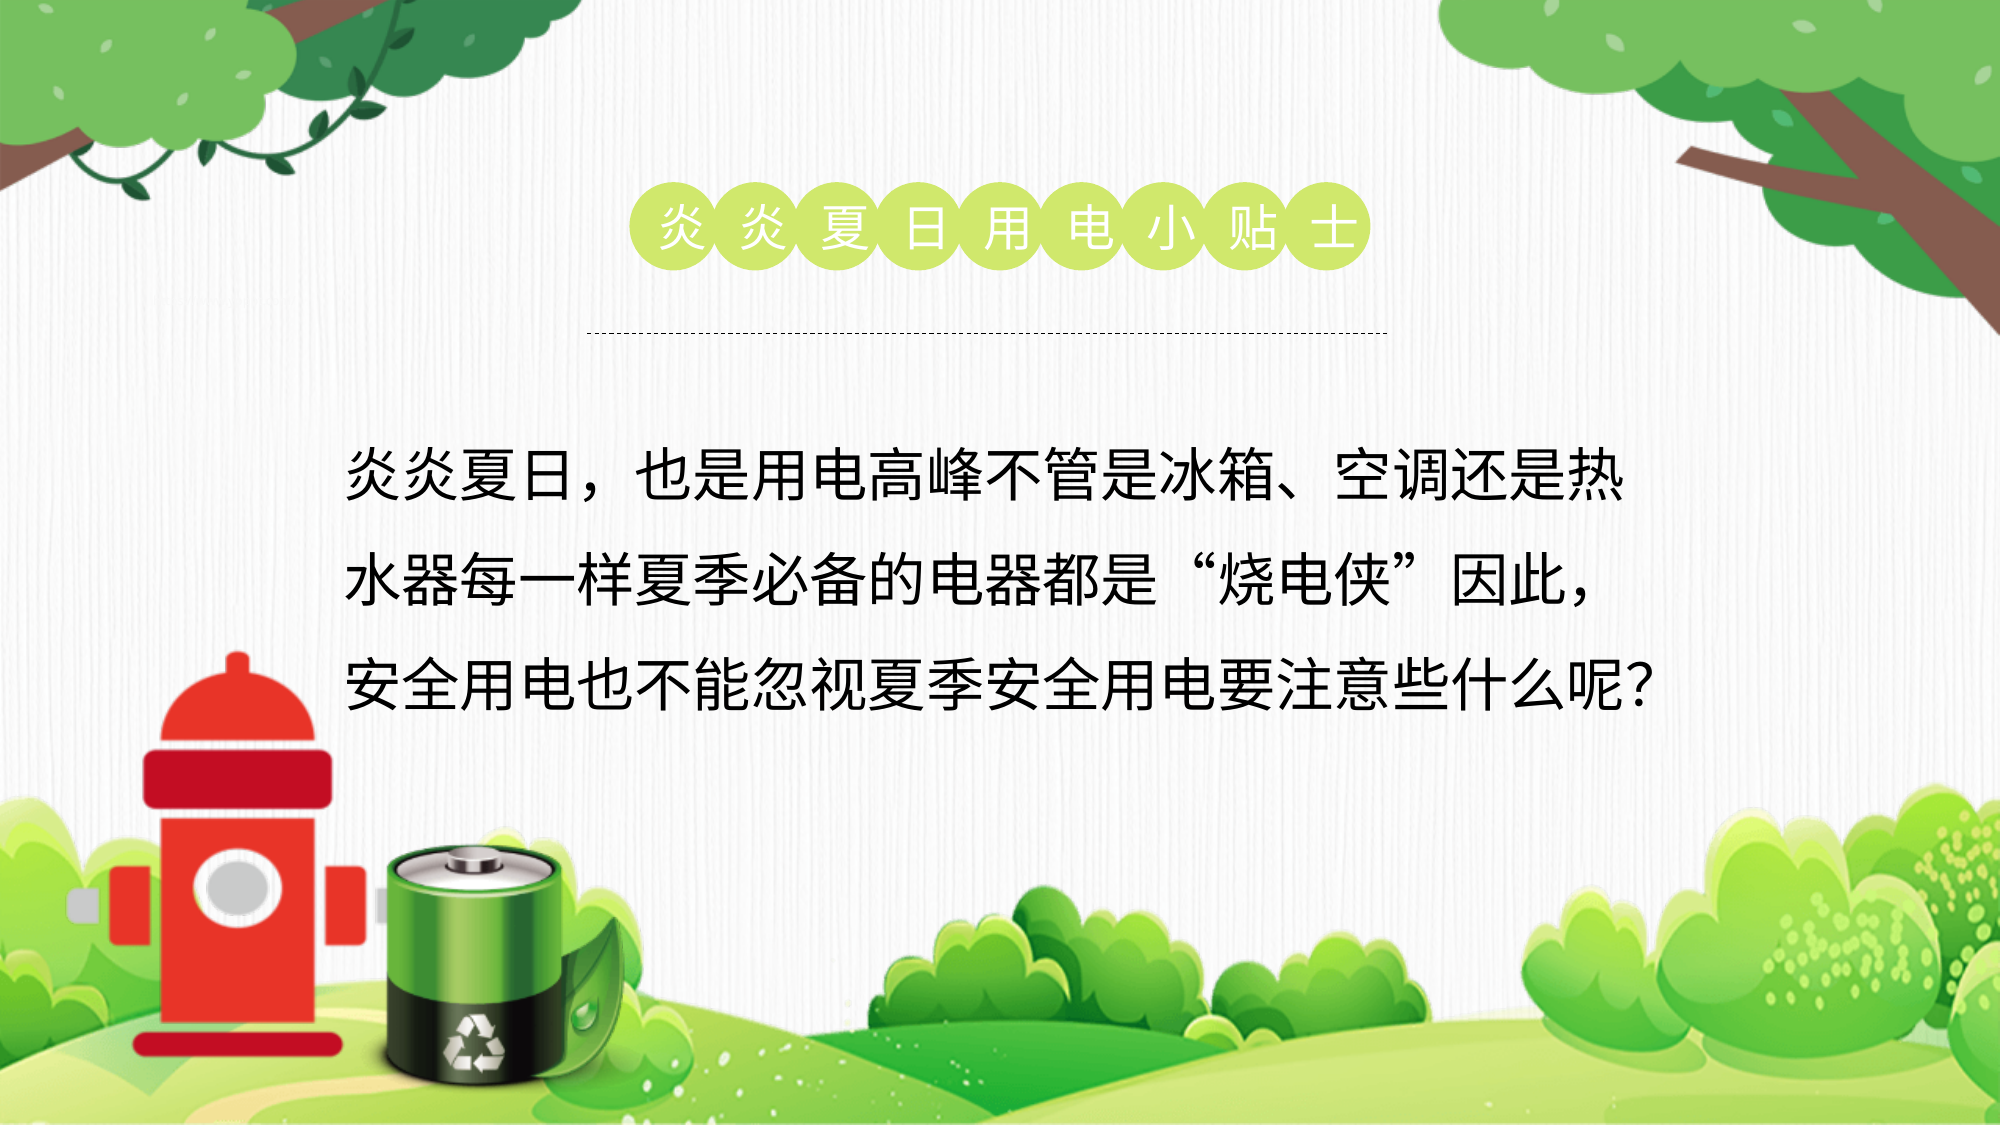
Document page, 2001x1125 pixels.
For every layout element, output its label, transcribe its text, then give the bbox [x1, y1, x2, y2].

picture [0, 0, 2000, 372]
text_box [629, 182, 1371, 271]
picture [0, 625, 2000, 1125]
text_box 炎炎夏日，也是用电高峰不管是冰箱、空调还是热水器每一样夏季必备的电器都是“烧电侠”因此，安全用电也不能忽视夏季安全用电要注意些什么呢？ [328, 395, 1671, 726]
